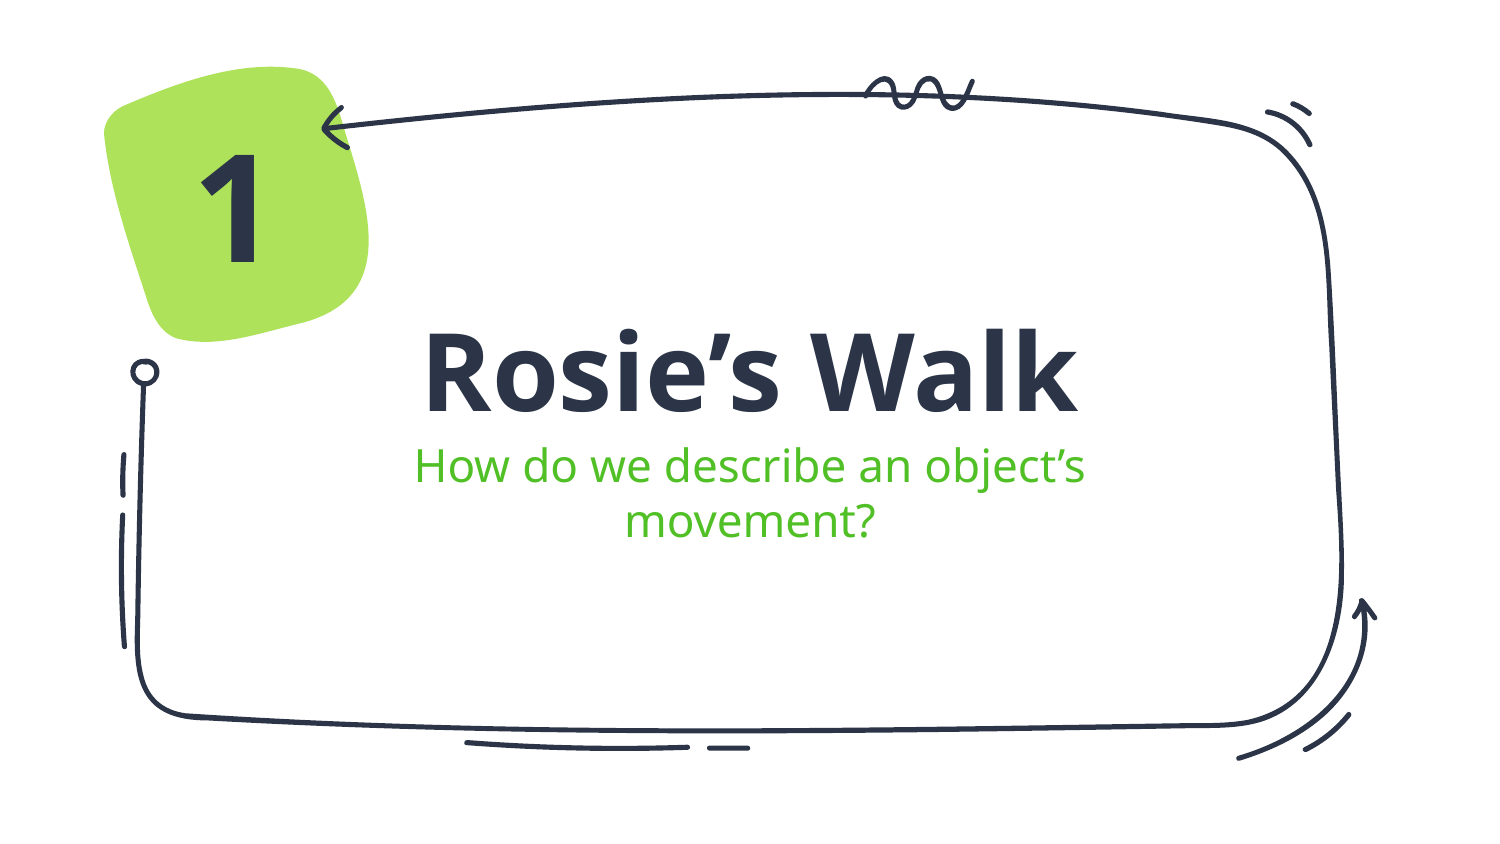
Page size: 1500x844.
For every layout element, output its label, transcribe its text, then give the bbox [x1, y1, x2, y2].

subtitle How do we describe an object’s movement? [290, 437, 1210, 501]
title Rosie’s Walk [290, 324, 1210, 435]
text_box 1 [112, 80, 358, 325]
